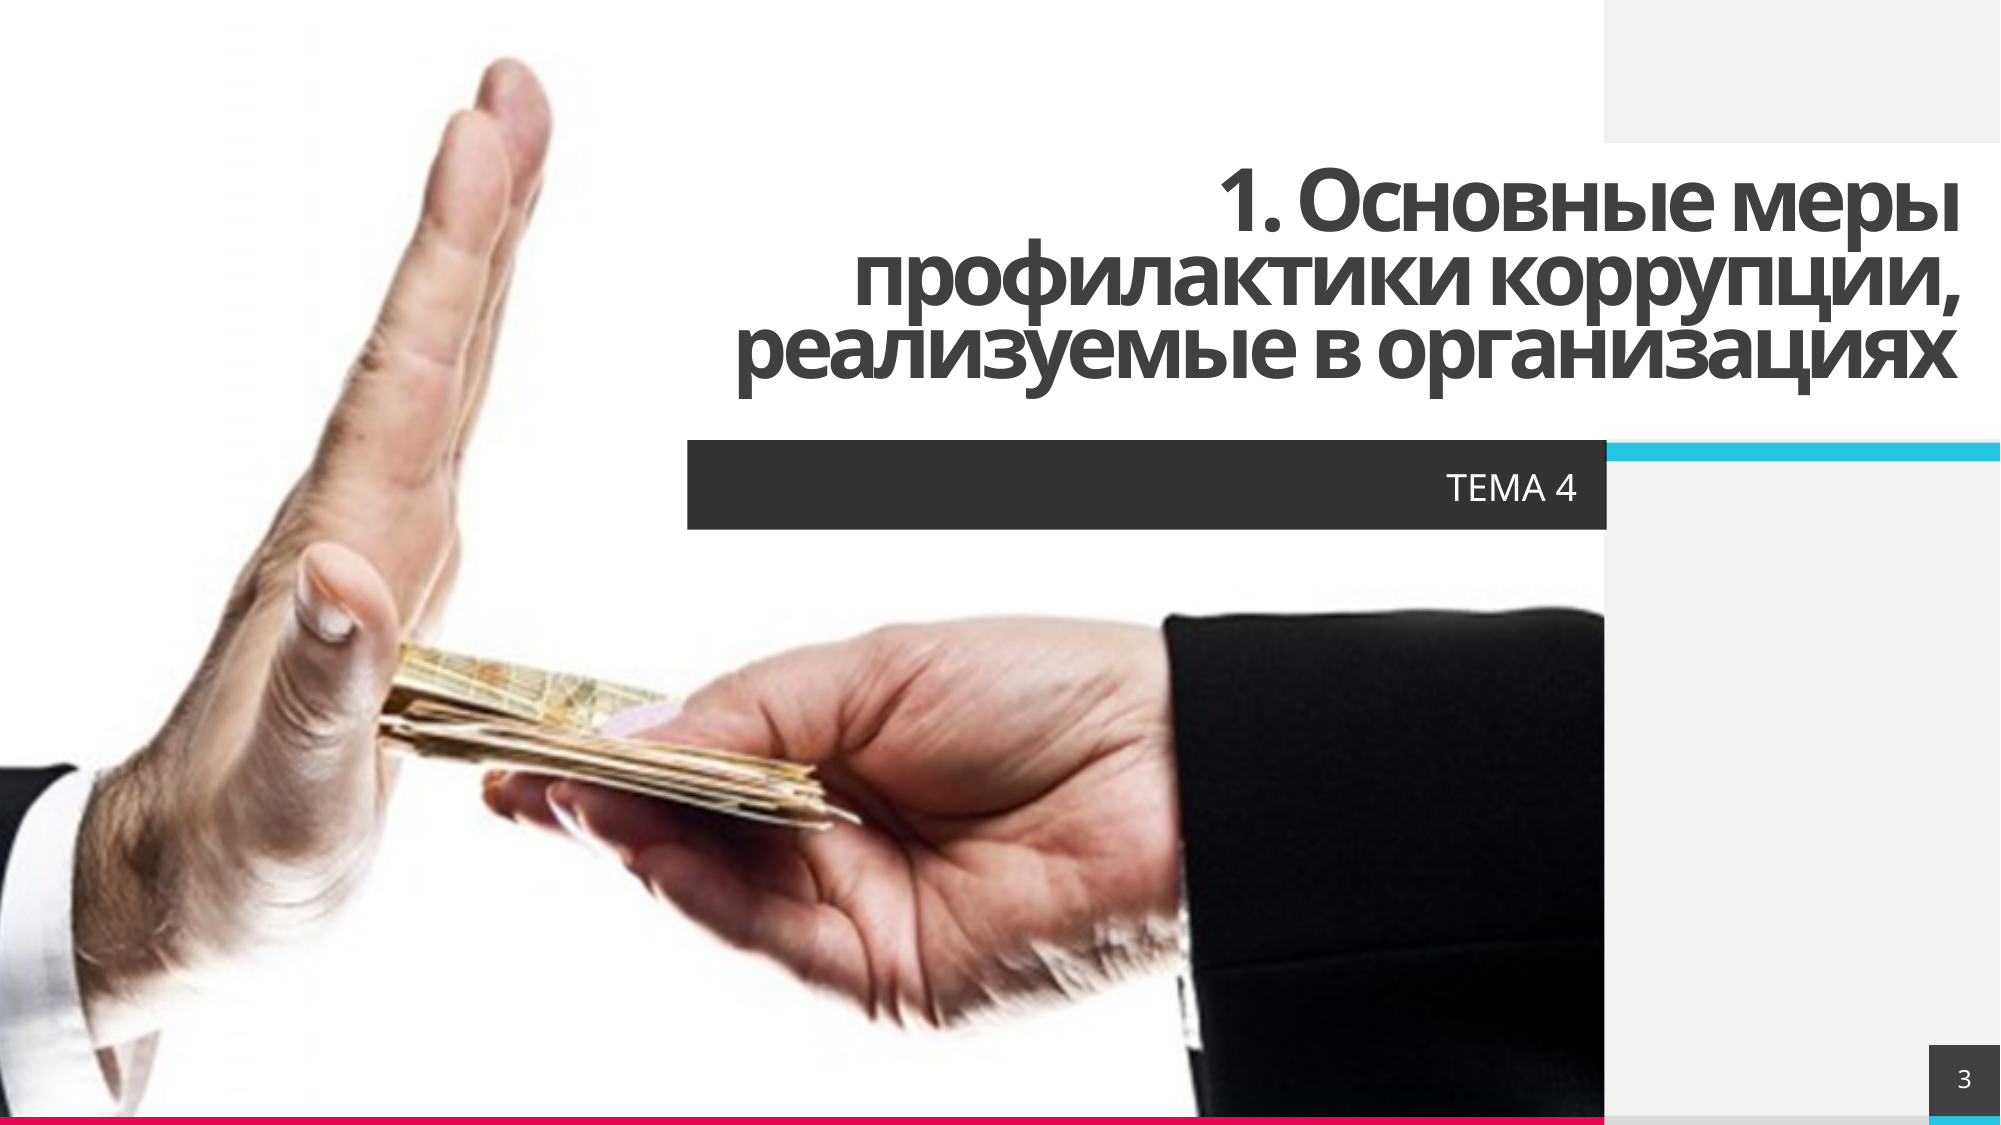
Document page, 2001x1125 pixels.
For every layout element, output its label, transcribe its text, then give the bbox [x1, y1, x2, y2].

title 1. Основные меры профилактики коррупции, реализуемые в организациях [1605, 143, 2000, 439]
slide_number 3 [1929, 1045, 2000, 1117]
picture [0, 0, 1605, 1117]
